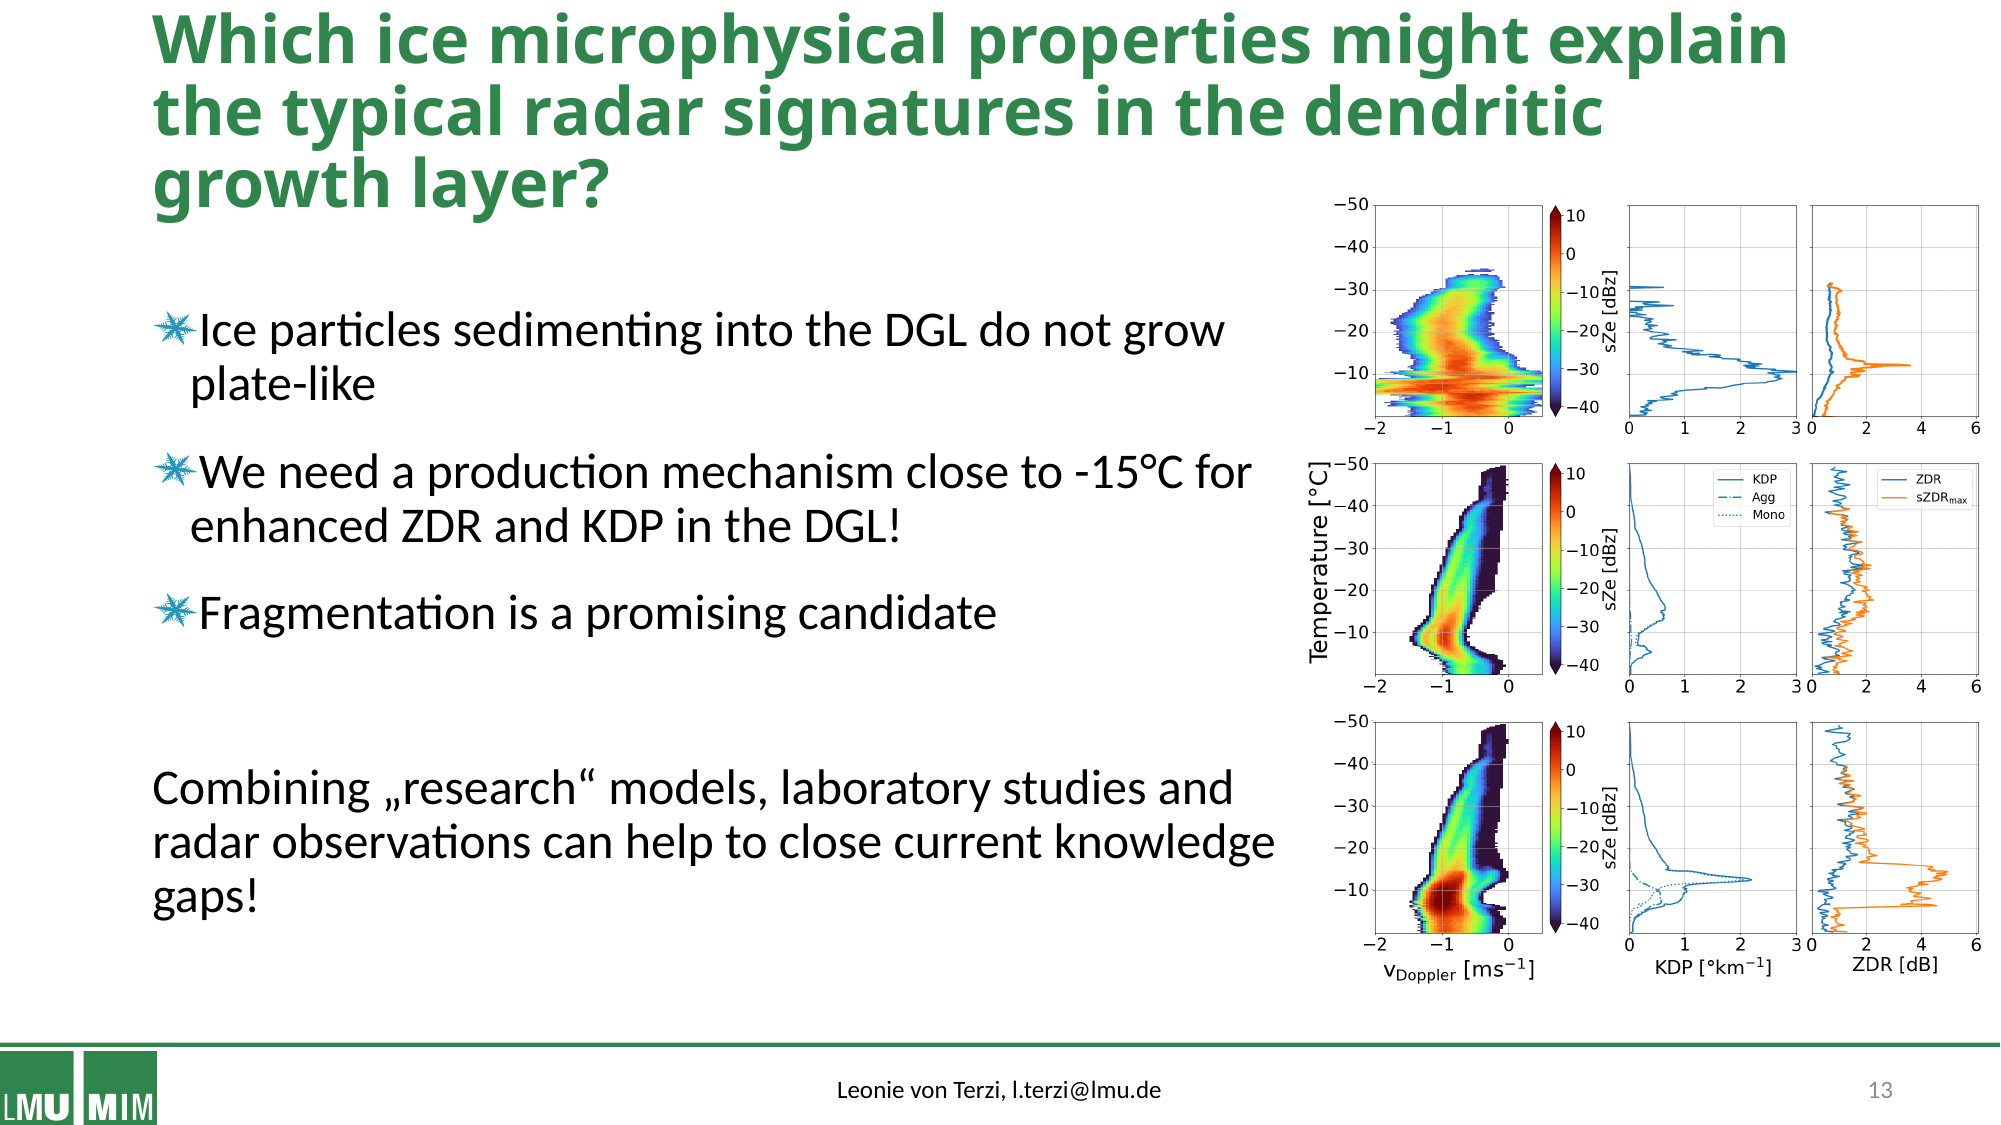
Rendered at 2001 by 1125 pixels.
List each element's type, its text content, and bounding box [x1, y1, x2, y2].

picture [0, 1051, 157, 1125]
title Which ice microphysical properties might explain the typical radar signatures in the dendritic growth layer? [137, 22, 1863, 205]
slide_number 13 [1415, 1068, 1909, 1109]
picture [152, 451, 190, 487]
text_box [1305, 195, 1983, 991]
picture [152, 310, 190, 346]
picture [152, 592, 190, 628]
list Ice particles sedimenting into the DGL do not grow plate-like We need a production mechanism close to -15°C for enhanced ZDR and KDP in the DGL! Fragmentation is a promising candidate Combining „research“ models, laboratory studies and radar observations can help to close current knowledge gaps! [137, 205, 1337, 1022]
